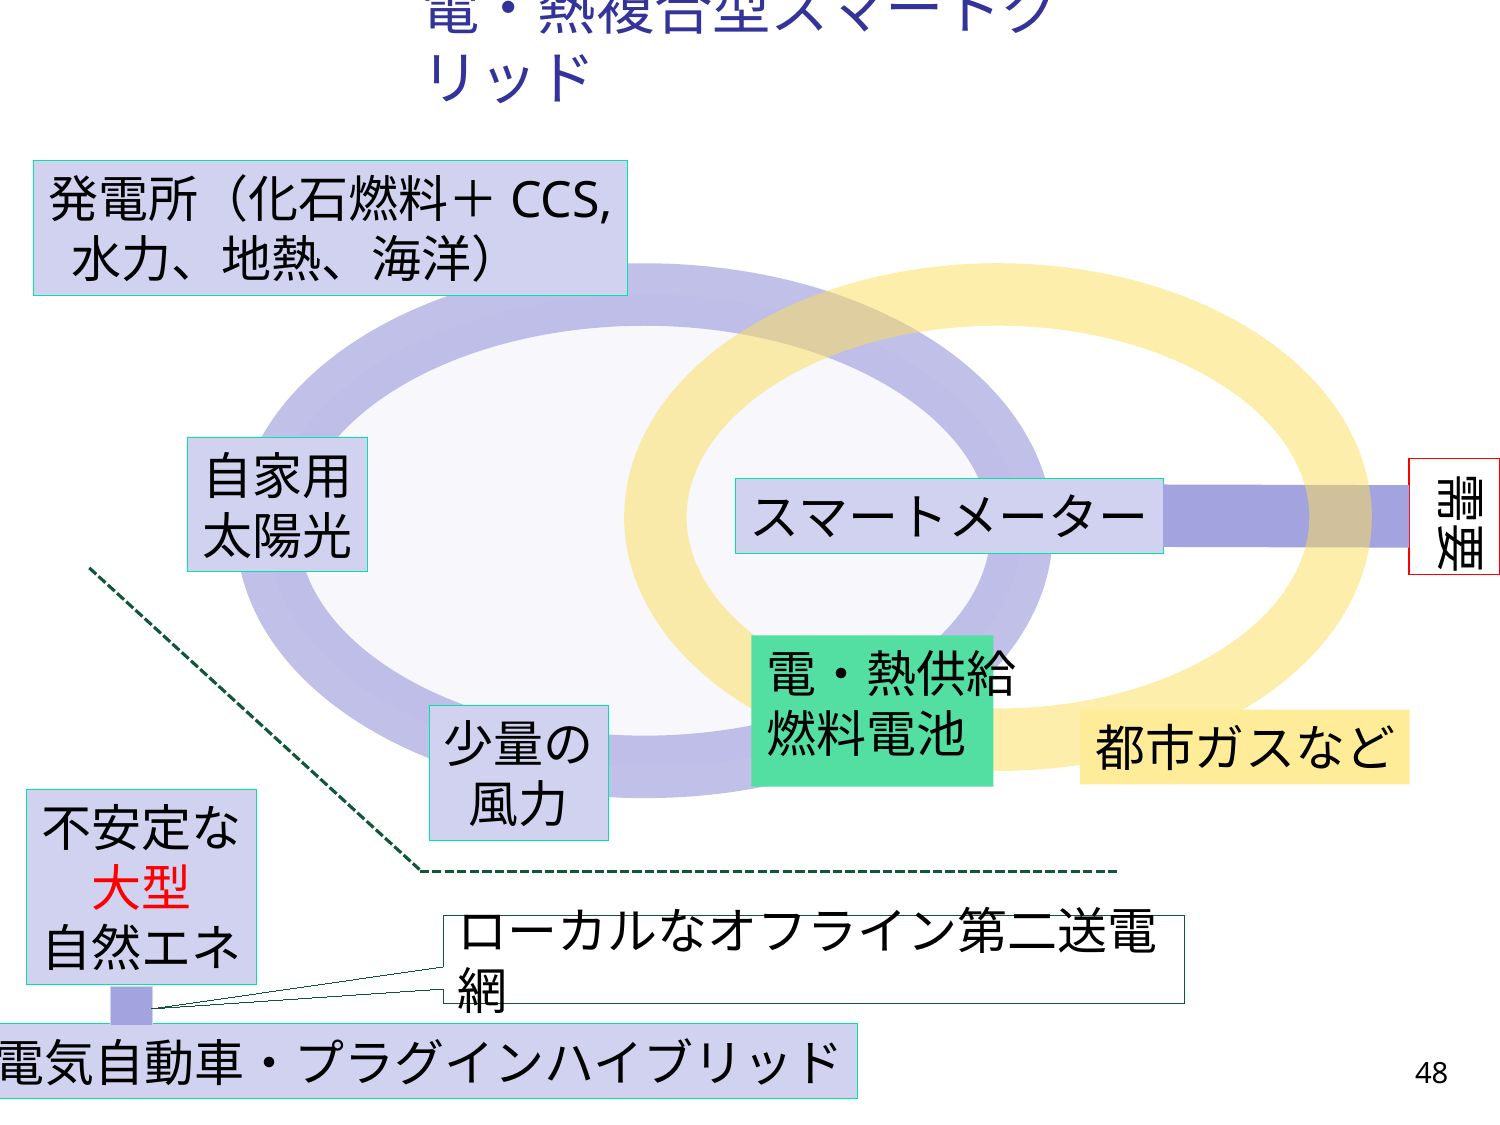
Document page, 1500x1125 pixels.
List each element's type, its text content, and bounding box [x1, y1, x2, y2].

text_box 需要 [1409, 458, 1500, 575]
text_box 発電所（化石燃料＋CCS, 水力、地熱、海洋） [33, 160, 628, 296]
text_box 不安定な 大型 自然エネ [26, 789, 257, 985]
text_box 電・熱複合型スマートグリッド [406, 26, 1178, 119]
text_box 自家用 太陽光 [187, 437, 368, 566]
text_box 少量の 風力 [429, 705, 609, 841]
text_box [89, 567, 420, 870]
text_box 電気自動車・プラグインハイブリッド [0, 1023, 858, 1099]
text_box [298, 294, 827, 767]
text_box ローカルなオフライン第二送電網 [151, 915, 1185, 1009]
text_box 電・熱供給 燃料電池 [751, 635, 994, 787]
text_box 都市ガスなど [1080, 709, 1410, 785]
text_box [110, 986, 153, 1026]
slide_number 48 [1150, 1026, 1464, 1102]
text_box [655, 294, 1341, 740]
